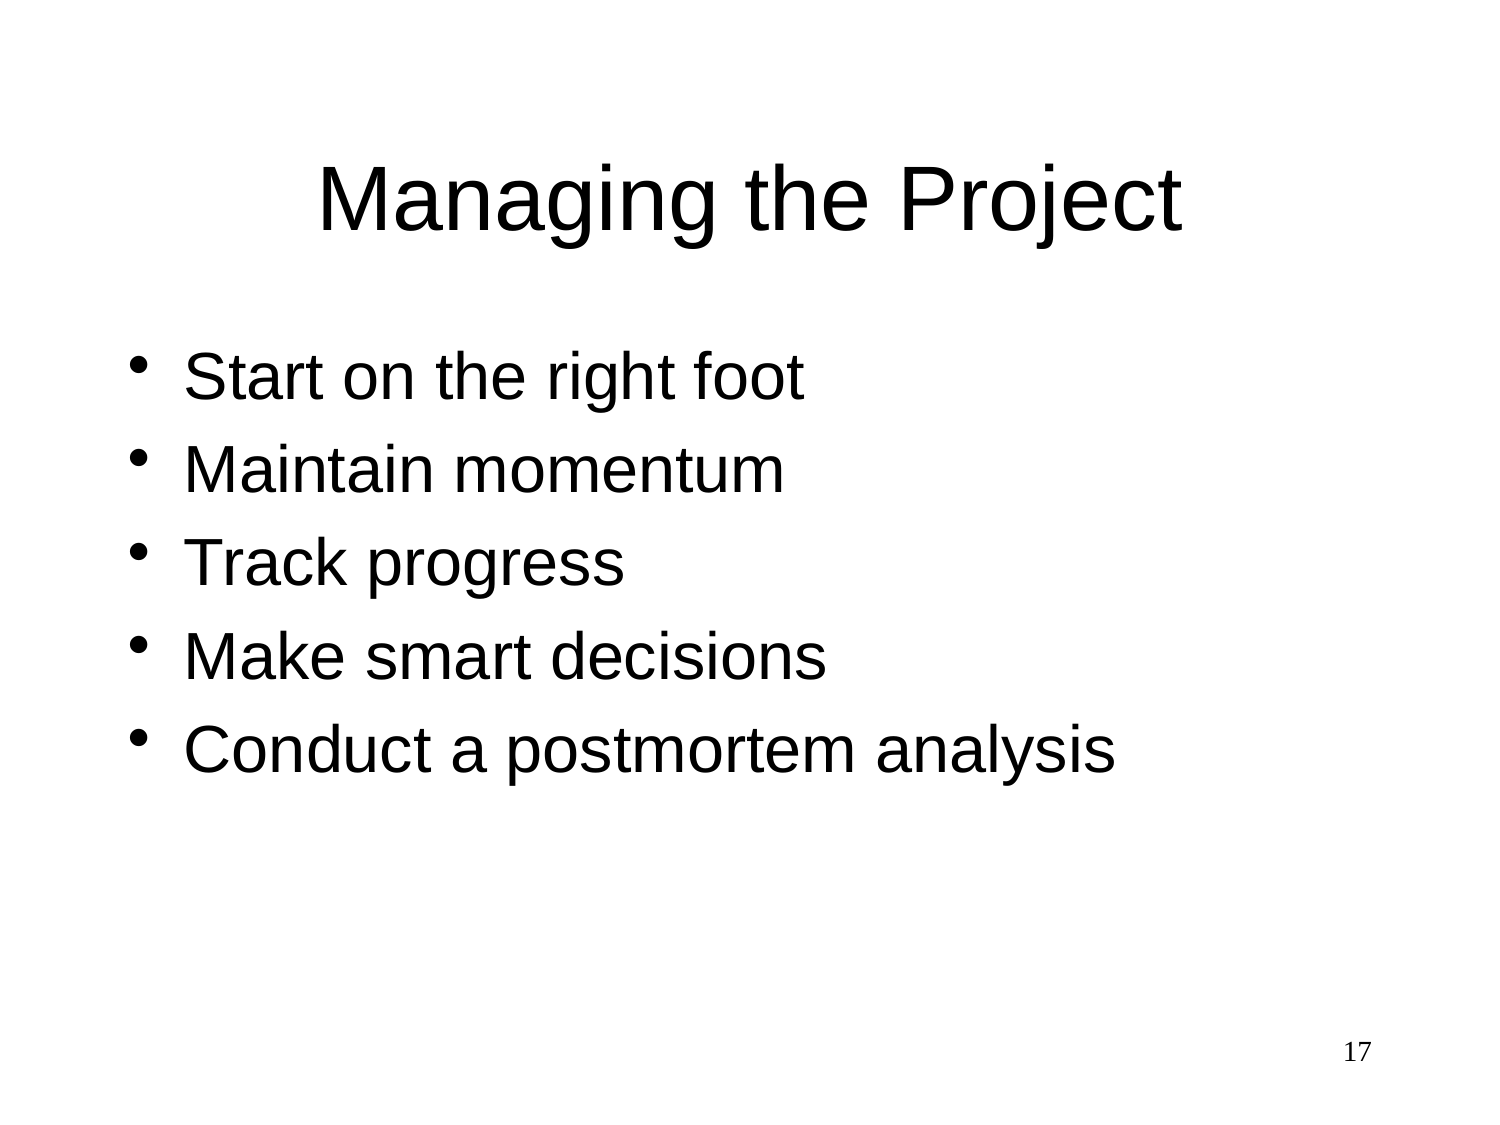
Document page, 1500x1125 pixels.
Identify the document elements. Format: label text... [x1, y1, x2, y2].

slide_number 17 [1074, 1025, 1388, 1100]
title Managing the Project [112, 99, 1388, 288]
list Start on the right foot Maintain momentum Track progress Make smart decisions Conduct a postmortem analysis [112, 324, 1388, 1000]
